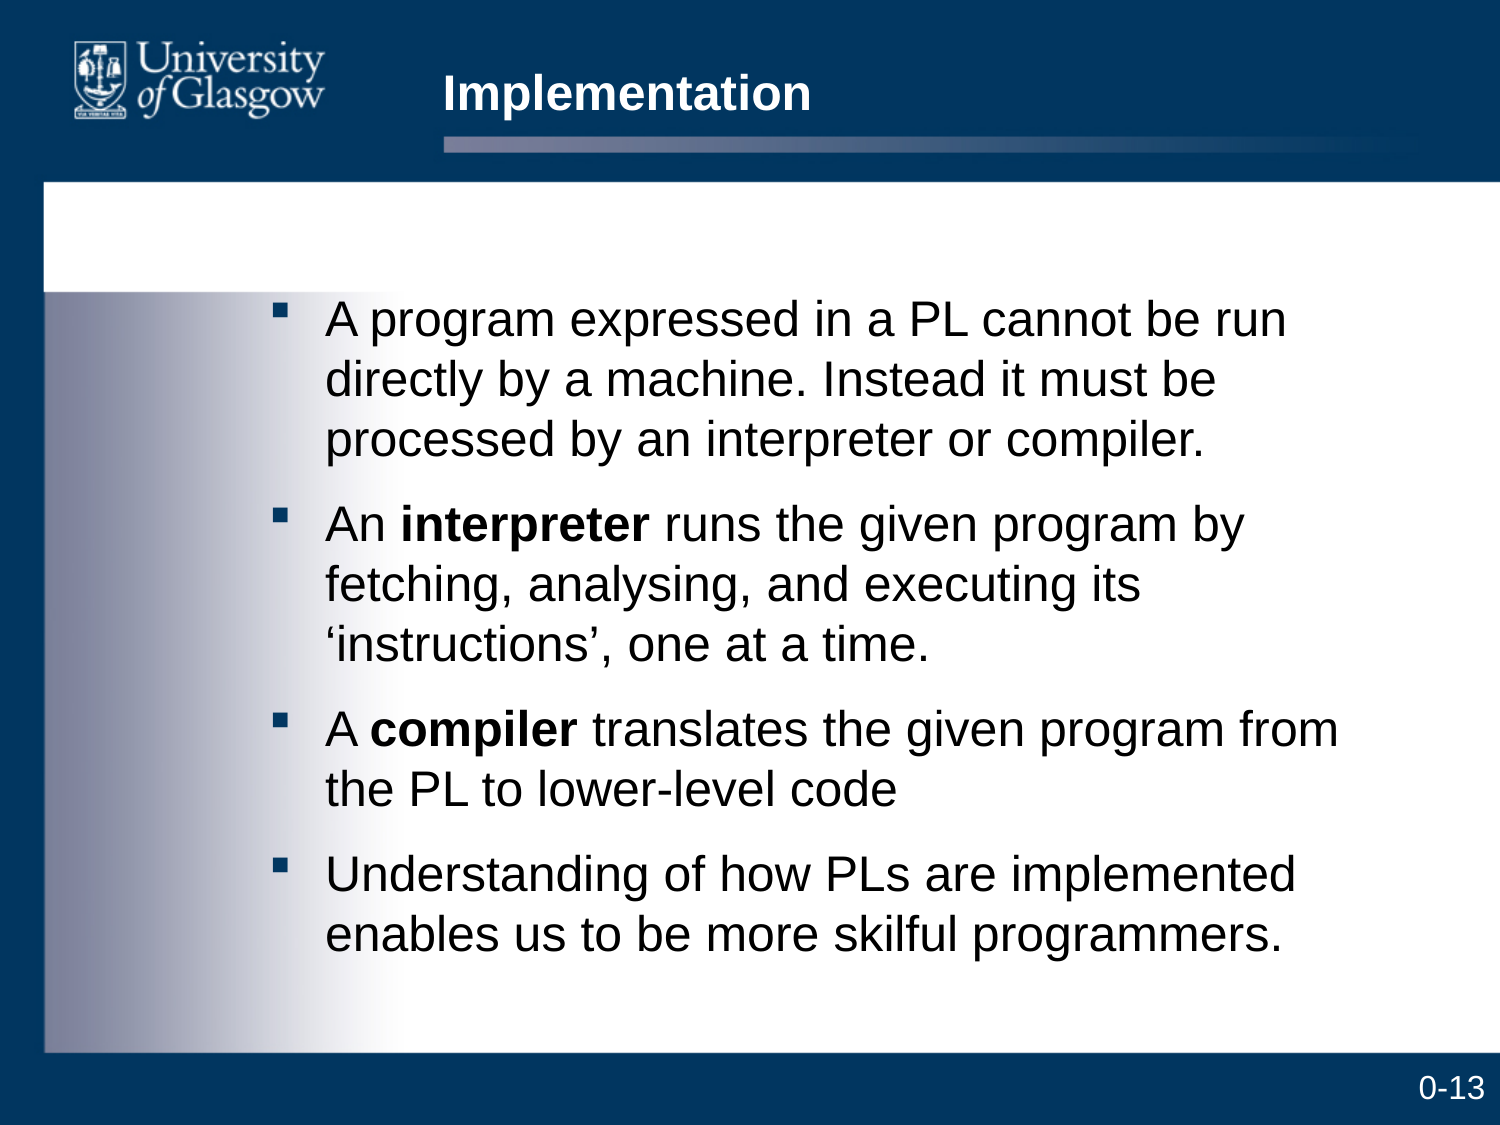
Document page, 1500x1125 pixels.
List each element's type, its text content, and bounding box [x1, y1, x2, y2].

title Implementation [427, 30, 1448, 150]
picture [0, 0, 1500, 1125]
list A program expressed in a PL cannot be run directly by a machine. Instead it must be processed by an interpreter or compiler. An interpreter runs the given program by fetching, analysing, and executing its ‘instructions’, one at a time. A compiler translates the given program from the PL to lower-level code Understanding of how PLs are implemented enables us to be more skilful programmers. [253, 278, 1435, 1038]
